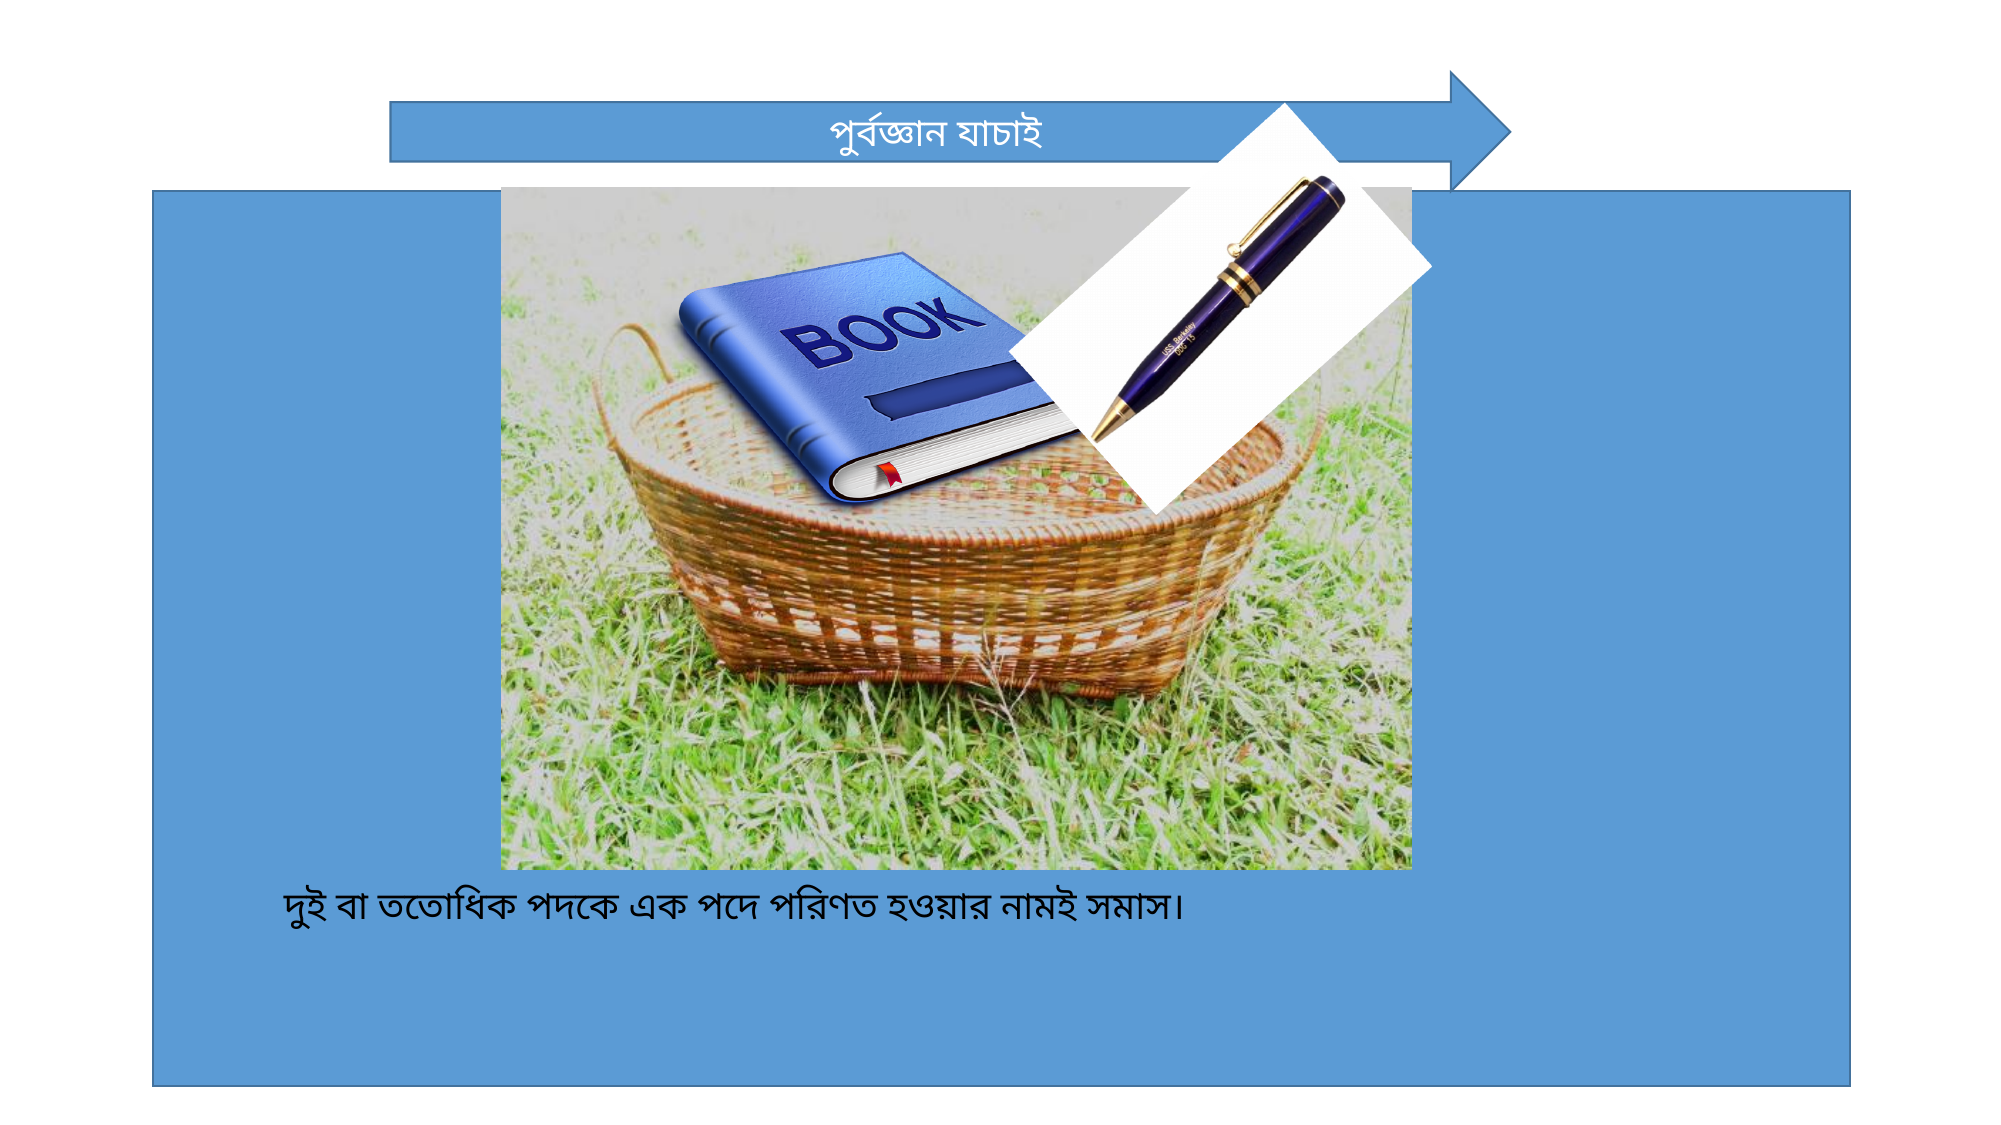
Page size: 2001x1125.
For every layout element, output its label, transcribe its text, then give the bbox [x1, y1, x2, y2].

text_box [776, 1042, 1850, 1103]
text_box পুর্বজ্ঞান যাচাই [389, 69, 1512, 194]
text_box [152, 190, 1851, 1087]
text_box দুই বা ততোধিক পদকে এক পদে পরিণত হওয়ার নামই সমাস। [269, 874, 1614, 935]
picture [501, 104, 1431, 870]
